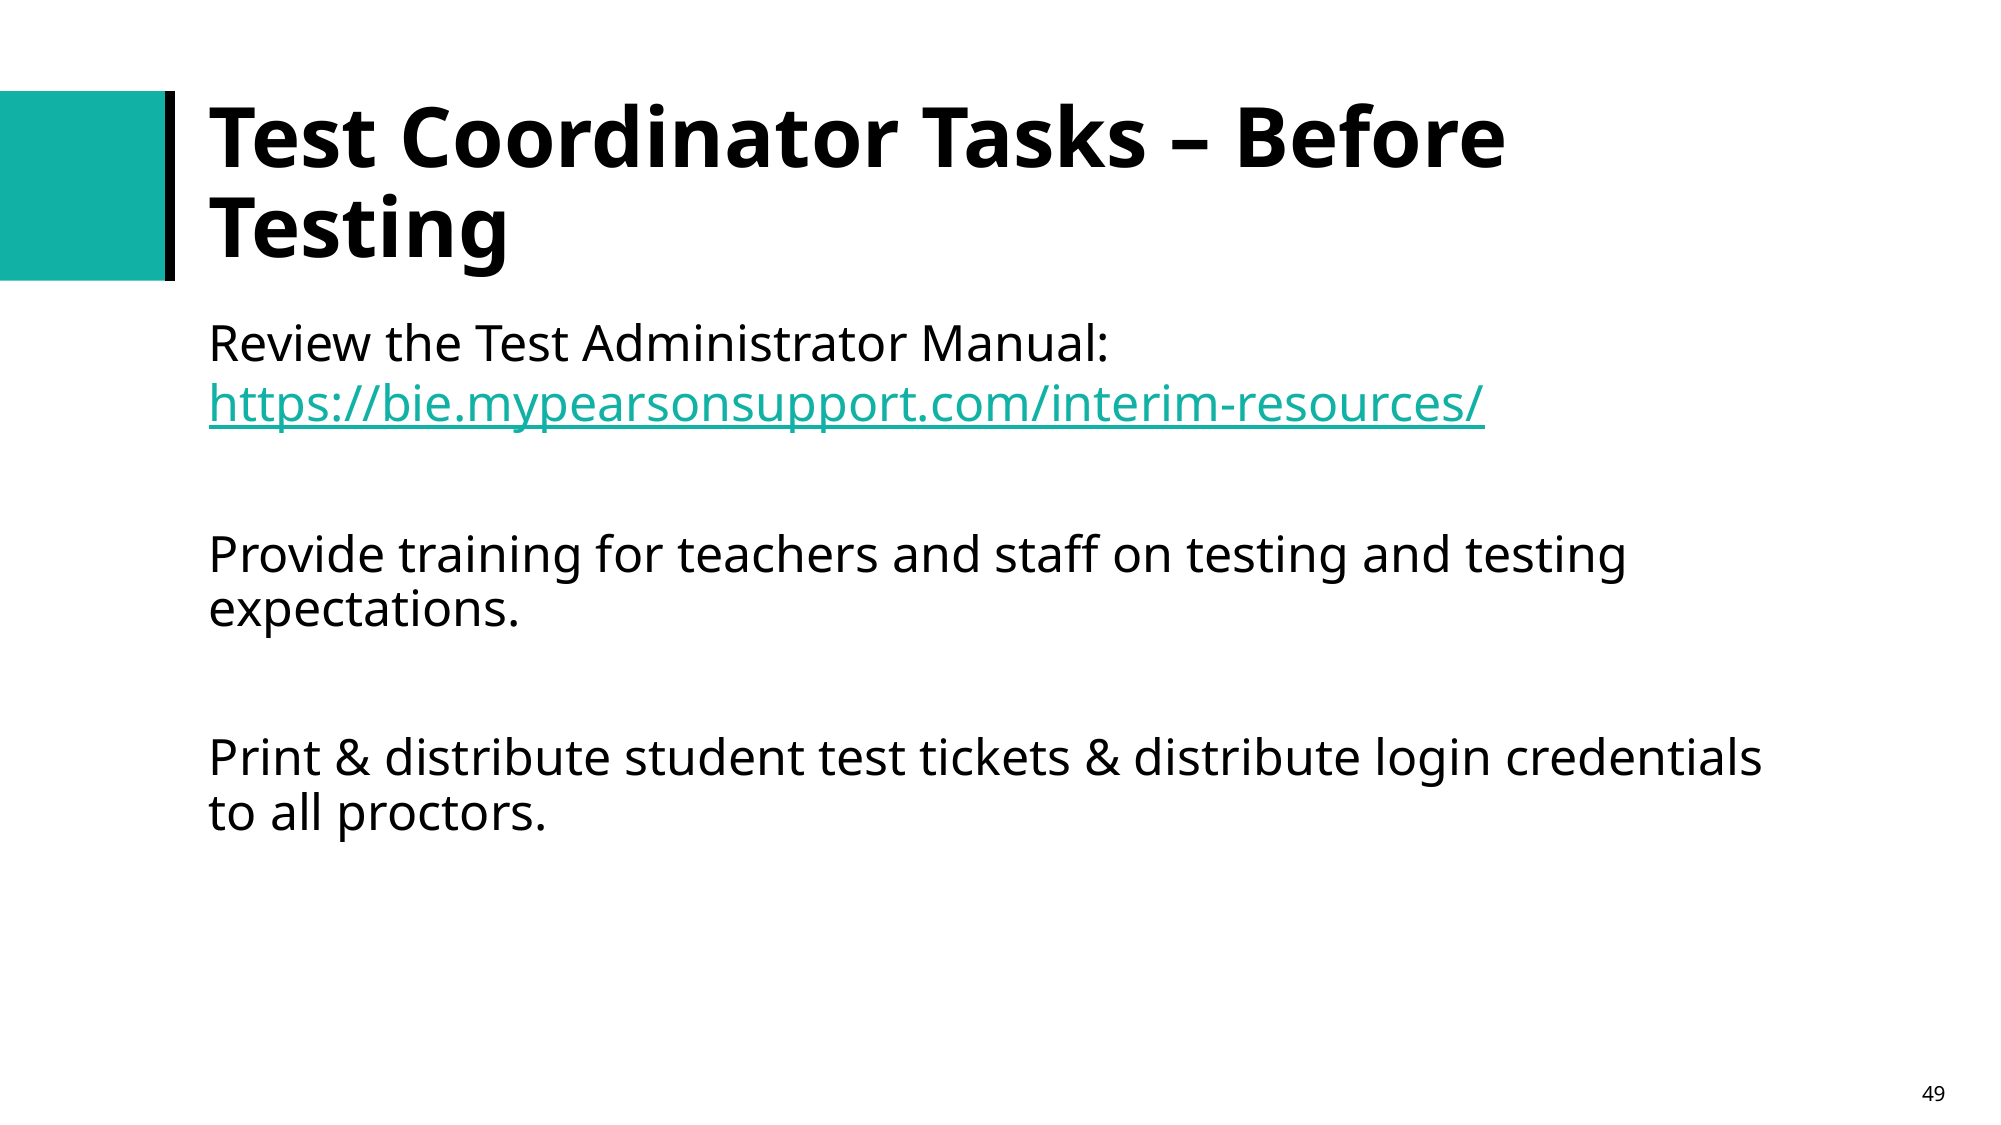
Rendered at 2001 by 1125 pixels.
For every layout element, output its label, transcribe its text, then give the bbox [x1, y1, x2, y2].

slide_number 49 [1510, 1064, 1961, 1125]
title Test Coordinator Tasks – Before Testing [194, 93, 1830, 278]
list Review the Test Administrator Manual: https://bie.mypearsonsupport.com/interim-resources/ Provide training for teachers and staff on testing and testing expectations. Print & distribute student test tickets & distribute login credentials to all proctors. [194, 310, 1831, 1045]
